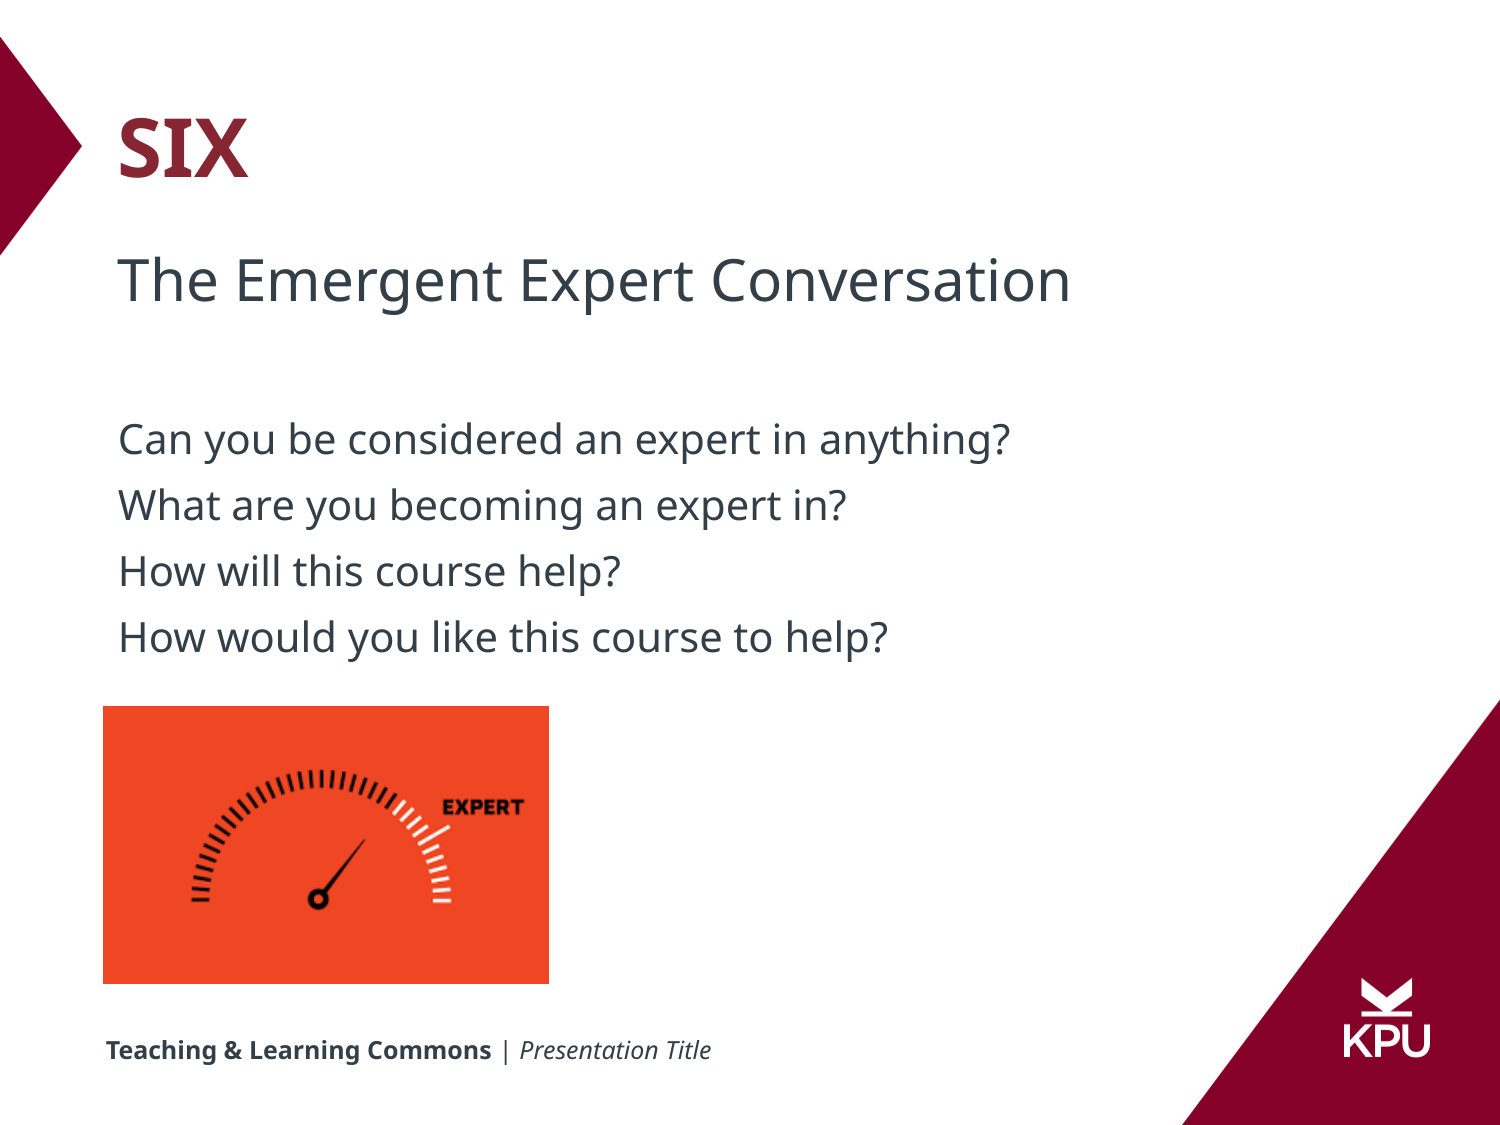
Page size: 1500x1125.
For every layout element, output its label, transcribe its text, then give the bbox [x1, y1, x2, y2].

title SIX [103, 99, 1397, 203]
picture [0, 0, 1500, 1125]
list The Emergent Expert Conversation Can you be considered an expert in anything? What are you becoming an expert in? How will this course help? How would you like this course to help? [103, 243, 1397, 959]
